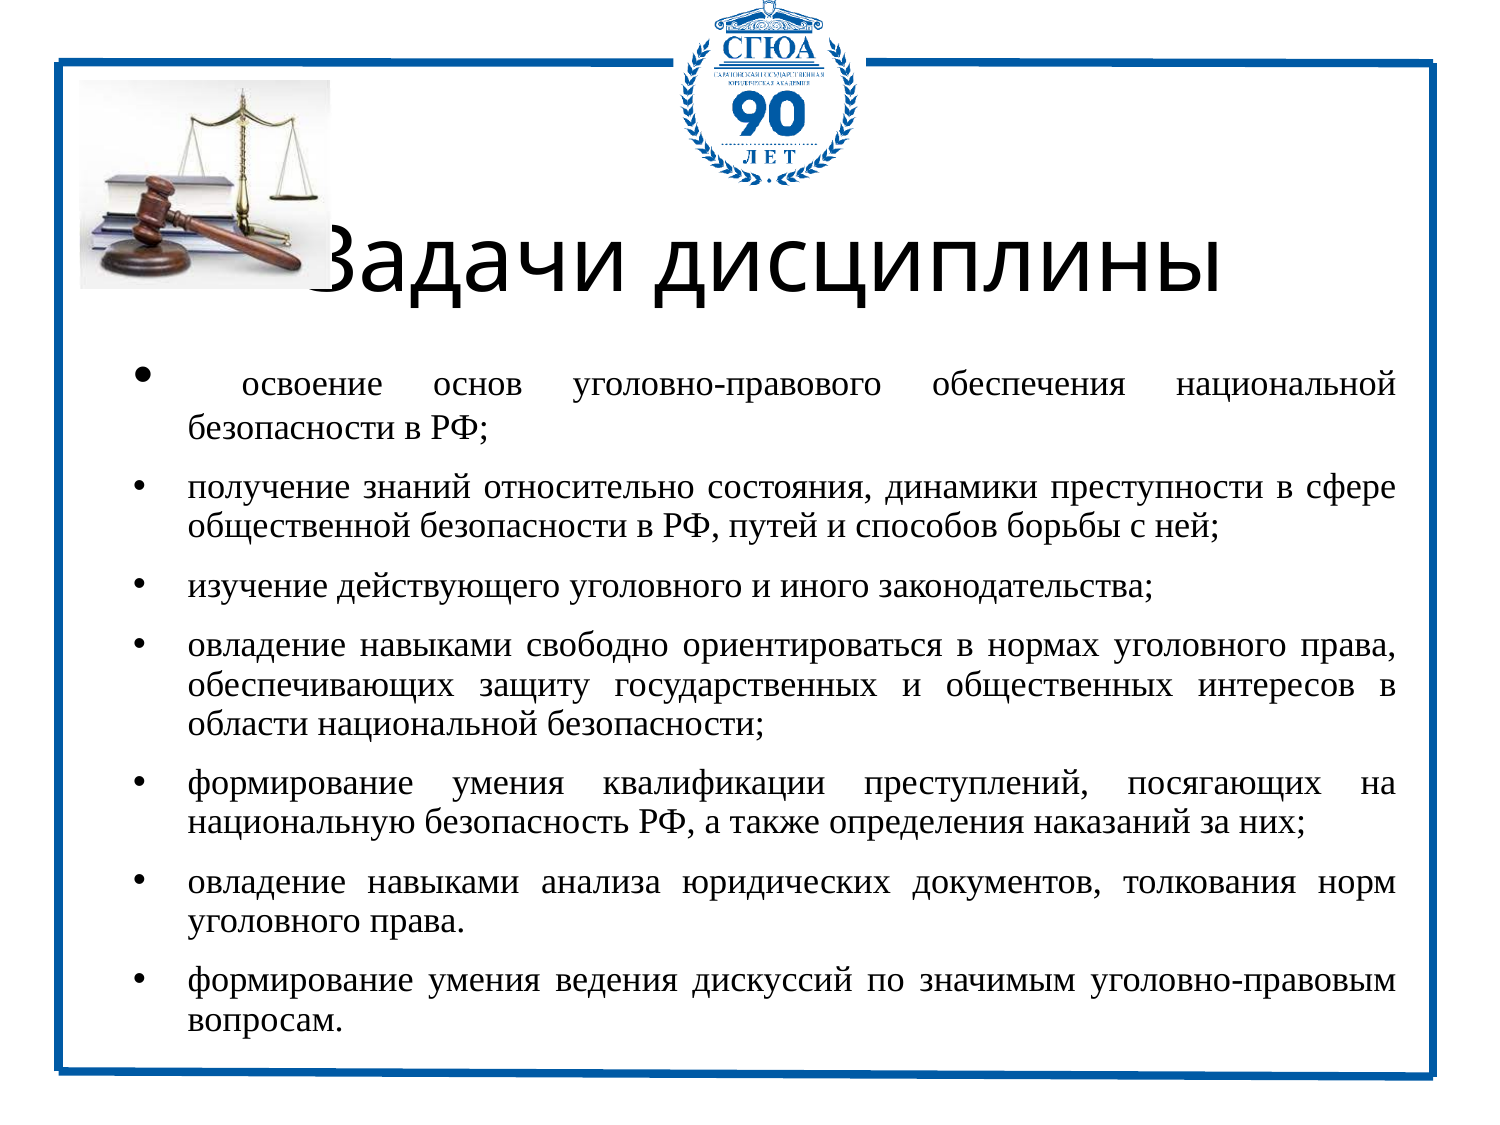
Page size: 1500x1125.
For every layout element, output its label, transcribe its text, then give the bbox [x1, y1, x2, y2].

picture [79, 80, 332, 289]
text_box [58, 1071, 1433, 1077]
list освоение основ уголовно-правового обеспечения национальной безопасности в РФ; получение знаний относительно состояния, динамики преступности в сфере общественной безопасности в РФ, путей и способов борьбы с ней; изучение действующего уголовного и иного законодательства; овладение навыками свободно ориентироваться в нормах уголовного права, обеспечивающих защиту государственных и общественных интересов в области национальной безопасности; формирование умения квалификации преступлений, посягающих на национальную безопасность РФ, а также определения наказаний за них; овладение навыками анализа юридических документов, толкования норм уголовного права. формирование умения ведения дискуссий по значимым уголовно-правовым вопросам. [118, 339, 1412, 1054]
title Задачи дисциплины [118, 185, 1412, 339]
picture [679, 0, 858, 186]
